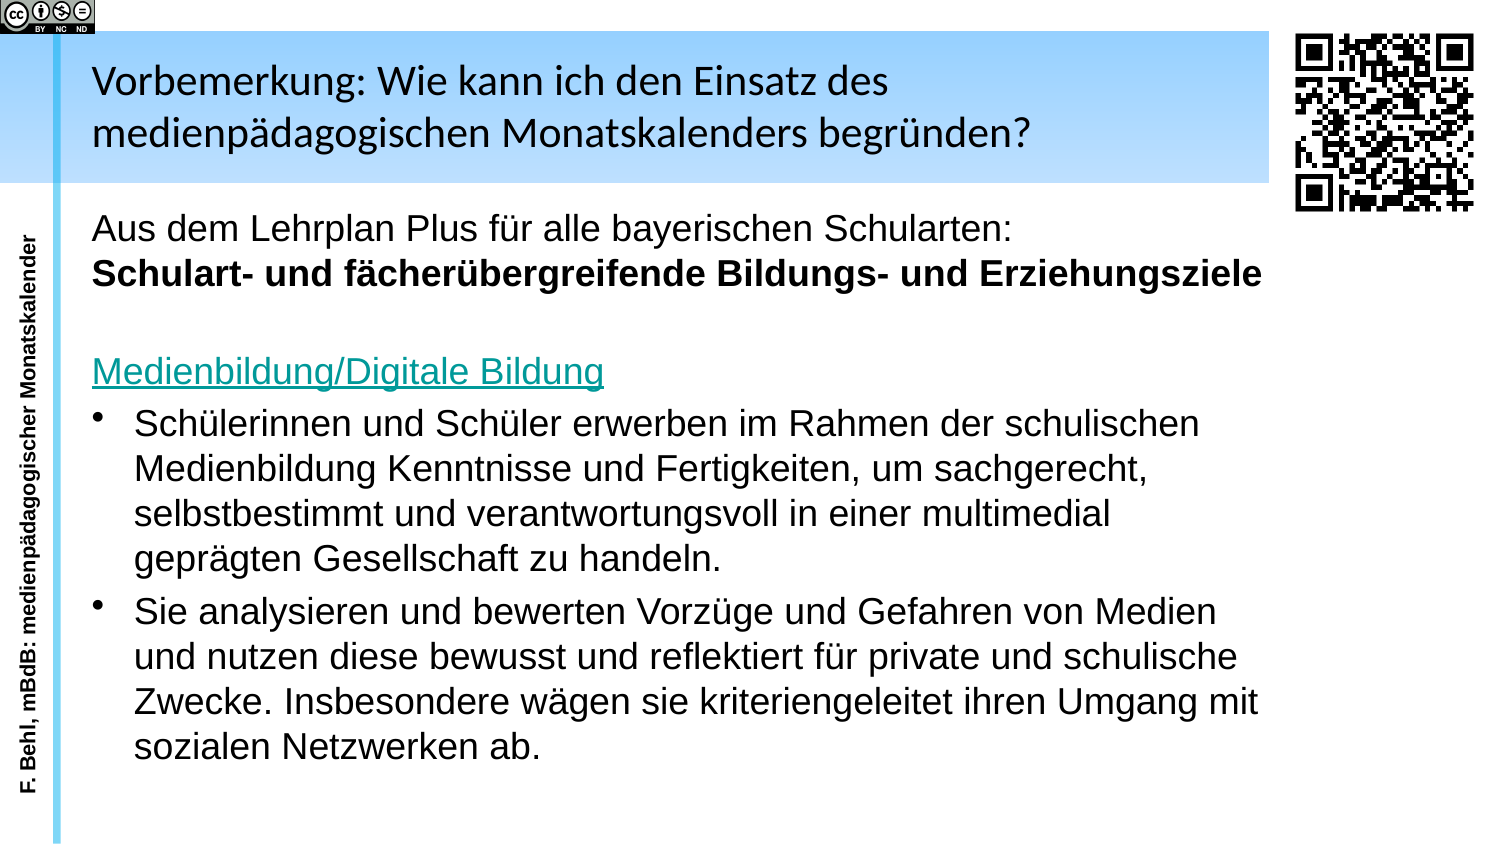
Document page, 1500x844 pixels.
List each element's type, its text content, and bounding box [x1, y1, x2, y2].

picture [1269, 6, 1500, 238]
title Vorbemerkung: Wie kann ich den Einsatz des medienpädagogischen Monatskalenders begründen? [76, 33, 1264, 175]
picture [0, 0, 95, 34]
list Aus dem Lehrplan Plus für alle bayerischen Schularten: Schulart- und fächerübergreifende Bildungs- und Erziehungsziele Medienbildung/Digitale Bildung Schülerinnen und Schüler erwerben im Rahmen der schulischen Medienbildung Kenntnisse und Fertigkeiten, um sachgerecht, selbstbestimmt und verantwortungsvoll in einer multimedial geprägten Gesellschaft zu handeln. Sie analysieren und bewerten Vorzüge und Gefahren von Medien und nutzen diese bewusst und reflektiert für private und schulische Zwecke. Insbesondere wägen sie kriteriengeleitet ihren Umgang mit sozialen Netzwerken ab. [76, 196, 1282, 803]
